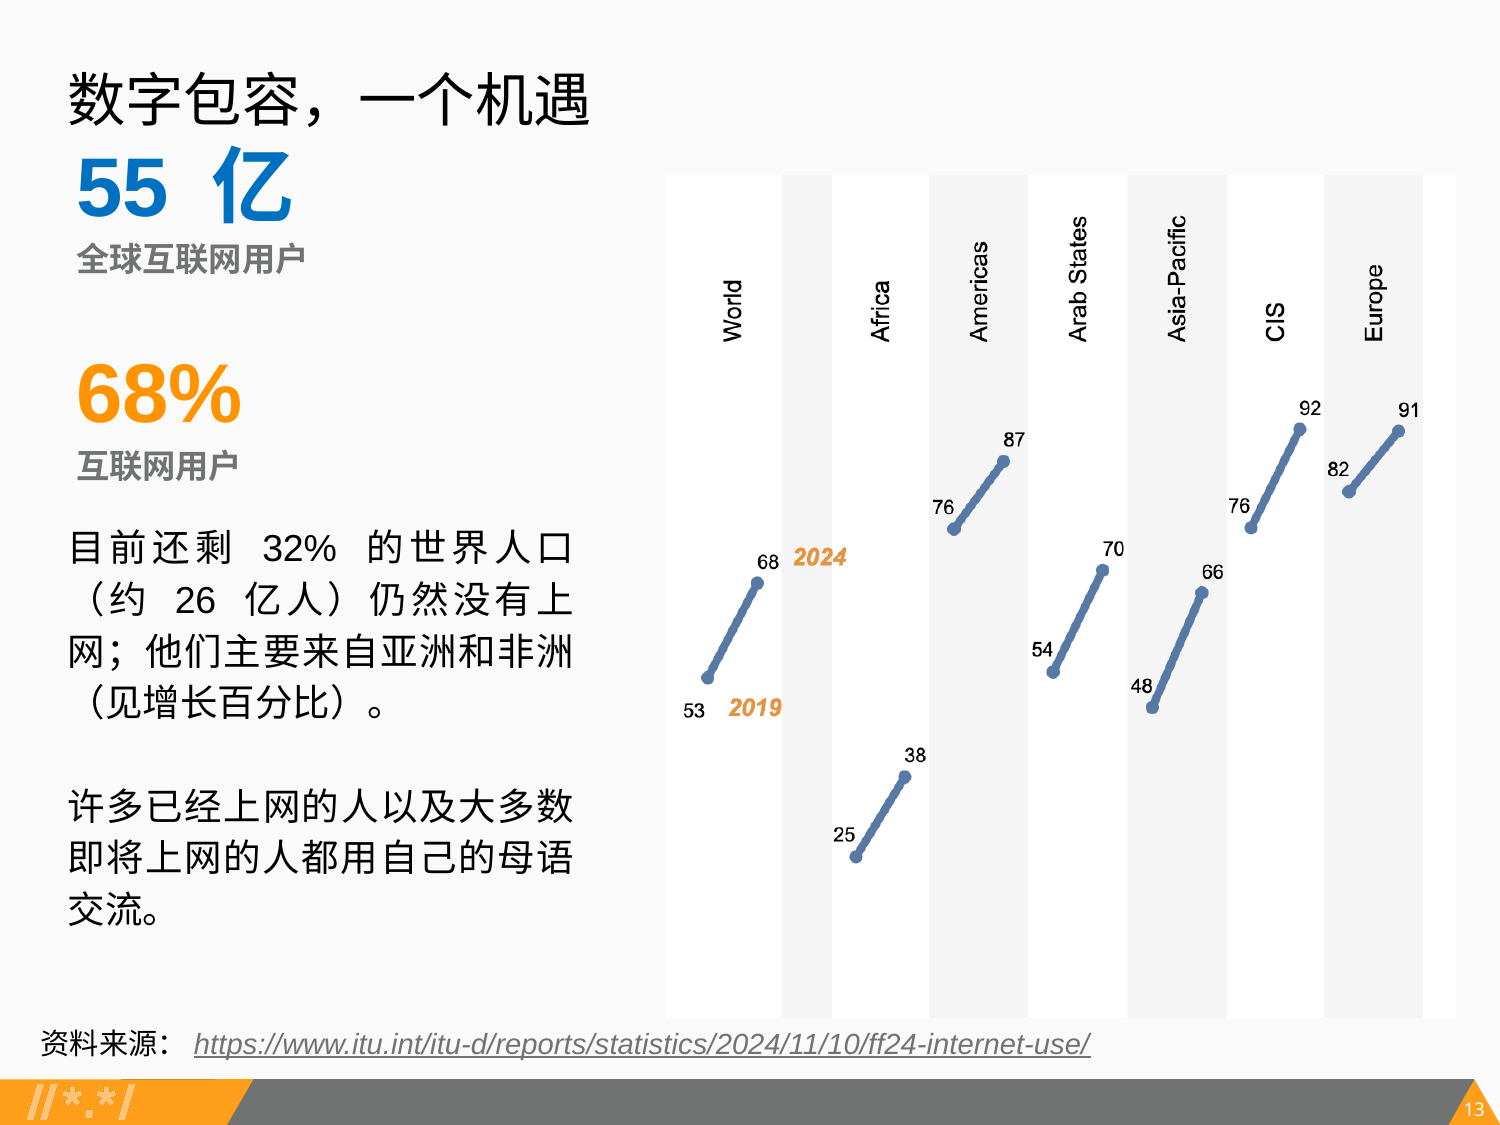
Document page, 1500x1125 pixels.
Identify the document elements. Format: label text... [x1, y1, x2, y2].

text_box 55 亿 全球互联网用户 68% 互联网用户 [61, 175, 538, 493]
text_box 目前还剩 32% 的世界人口（约 26 亿人）仍然没有上网；他们主要来自亚洲和非洲（见增长百分比）。 许多已经上网的人以及大多数即将上网的人都用自己的母语交流。 [52, 509, 590, 991]
text_box 资料来源：https://www.itu.int/itu-d/reports/statistics/2024/11/10/ff24-internet-use/ [25, 1012, 1181, 1068]
picture [665, 175, 1457, 1019]
title 数字包容，一个机遇 [52, 45, 1439, 233]
